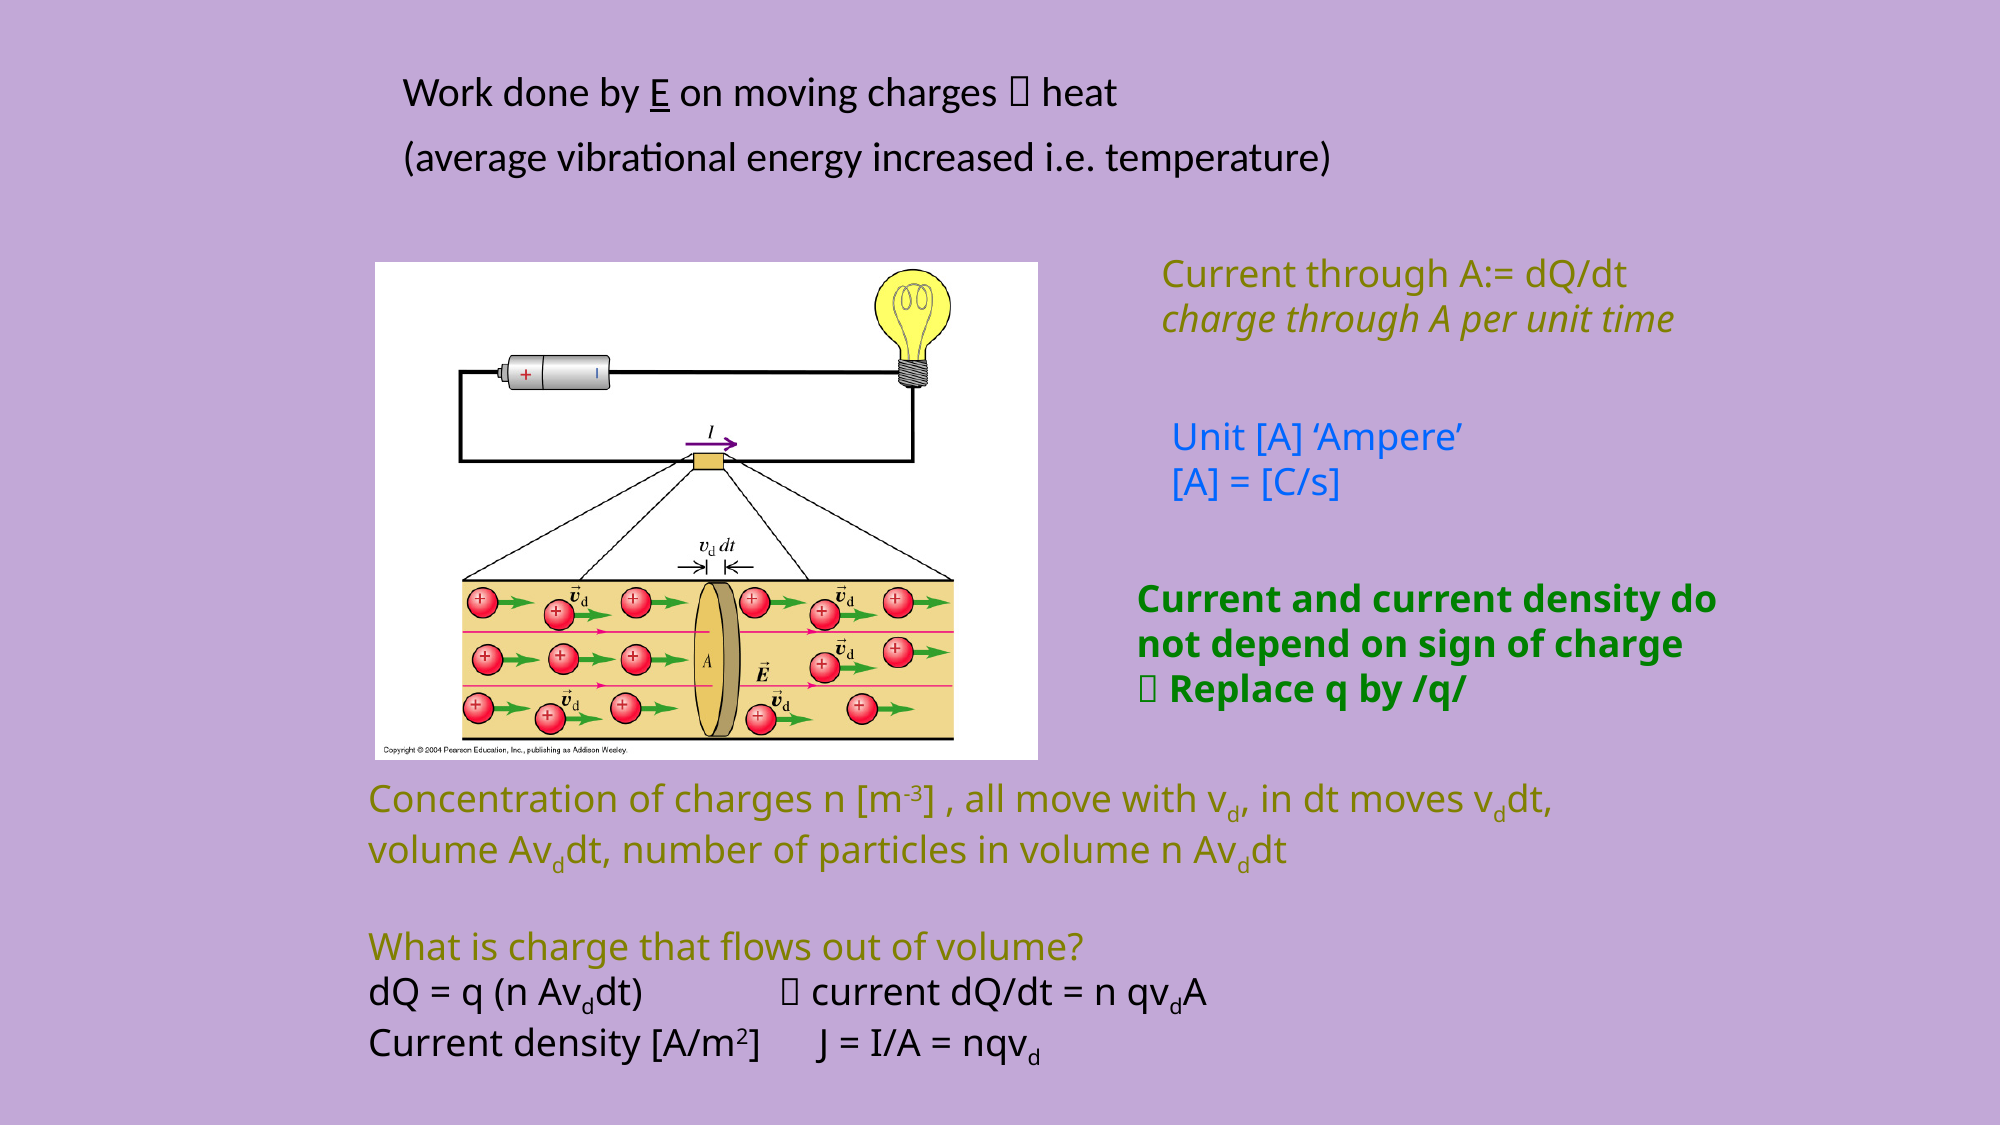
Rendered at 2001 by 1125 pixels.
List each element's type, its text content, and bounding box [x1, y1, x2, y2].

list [374, 262, 1038, 760]
text_box Current through A:= dQ/dt charge through A per unit time [1146, 242, 1691, 348]
text_box Current and current density do not depend on sign of charge  Replace q by /q/ [1121, 567, 1733, 718]
text_box Concentration of charges n [m-3] , all move with vd, in dt moves vddt, volume Avddt, number of particles in volume n Avddt What is charge that flows out of volume? dQ = q (n Avddt)  current dQ/dt = n qvdA Current density [A/m2] J = I/A = nqvd [353, 767, 1568, 1078]
text_box Unit [A] ‘Ampere’ [A] = [C/s] [1156, 405, 1478, 511]
list Work done by E on moving charges  heat (average vibrational energy increased i.e. temperature) [387, 62, 1488, 238]
title [99, 45, 1900, 234]
